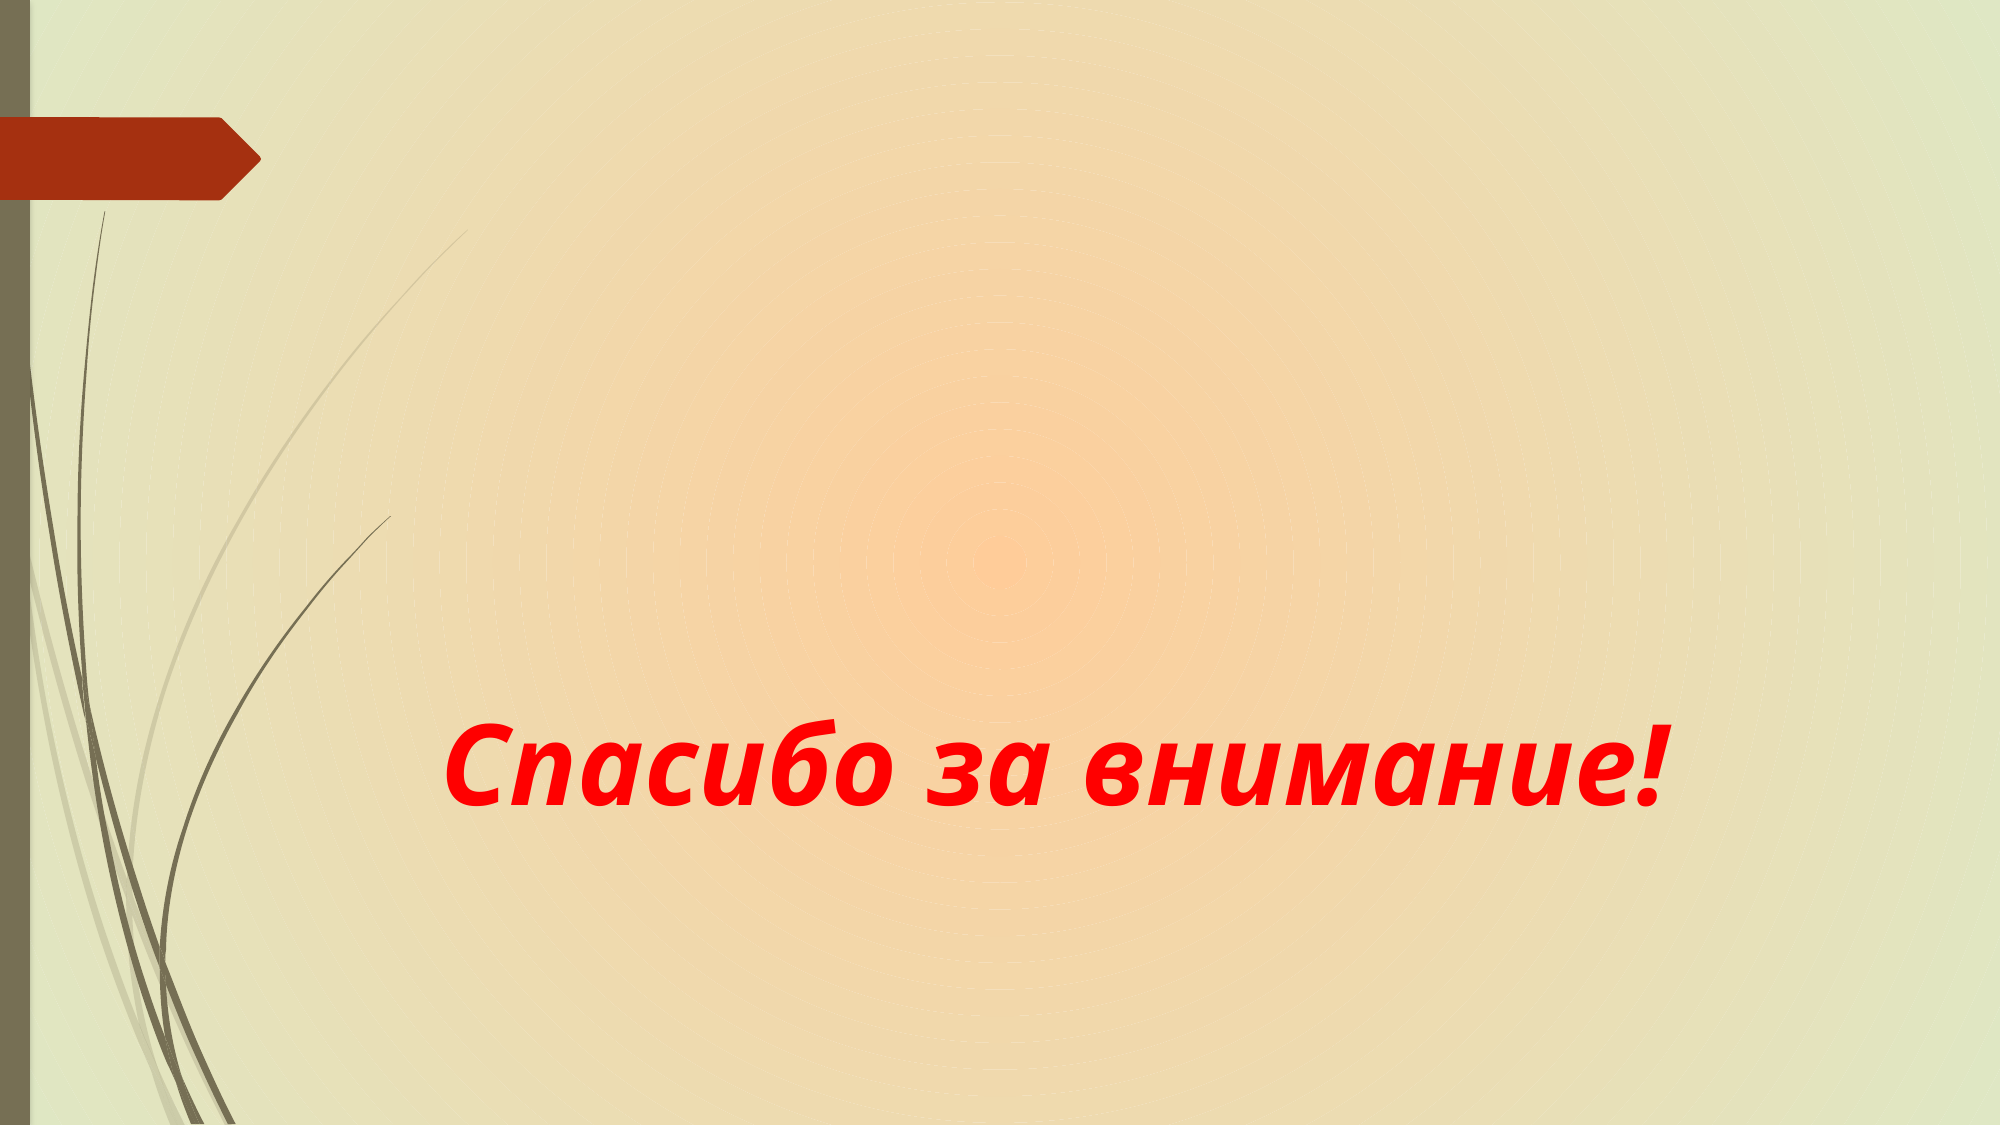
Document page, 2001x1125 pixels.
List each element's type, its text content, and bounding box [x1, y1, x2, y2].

text_box Спасибо за внимание! [425, 685, 2000, 836]
